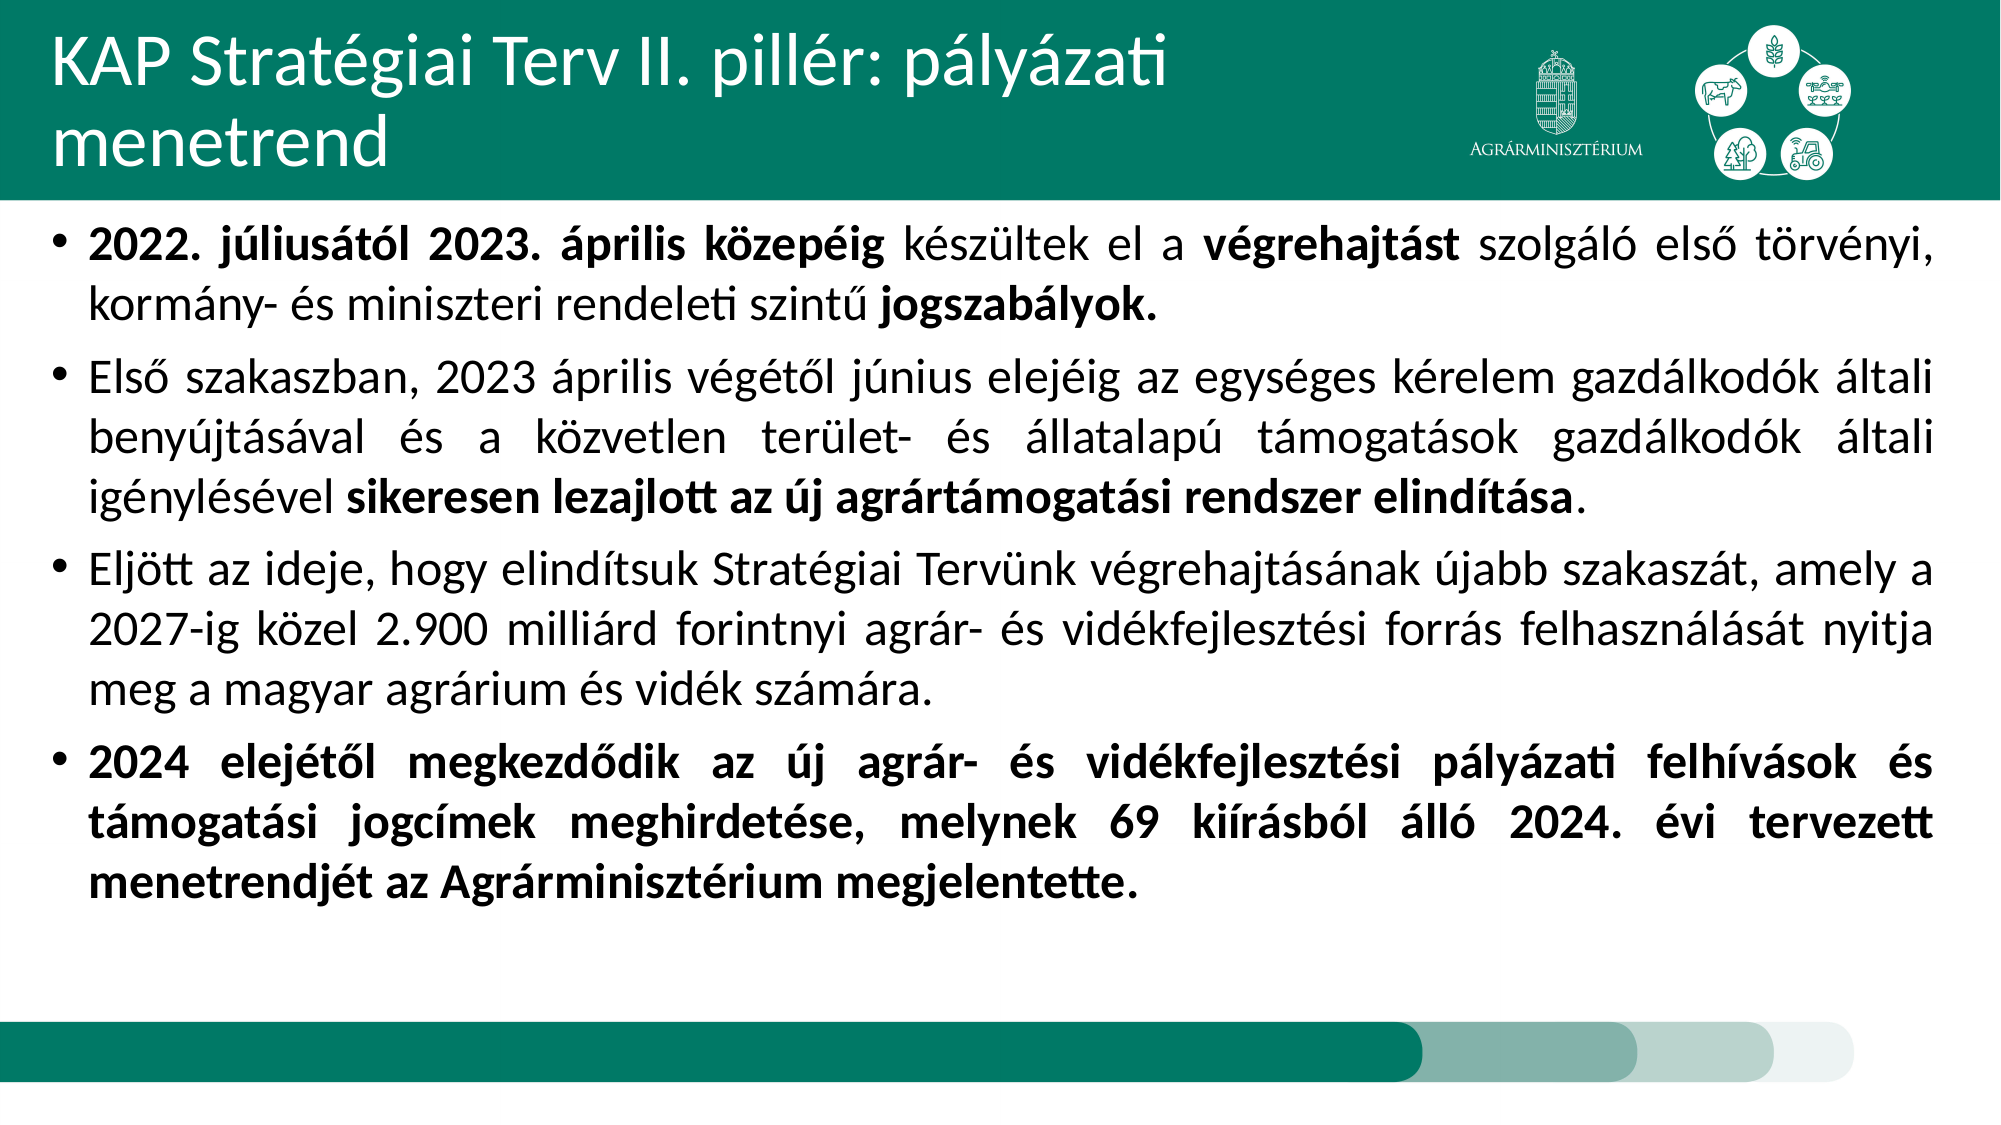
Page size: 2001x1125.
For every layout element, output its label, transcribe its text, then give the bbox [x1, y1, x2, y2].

picture [0, 0, 2001, 1125]
title KAP Stratégiai Terv II. pillér: pályázati menetrend [35, 0, 1315, 204]
list 2022. júliusától 2023. április közepéig készültek el a végrehajtást szolgáló első törvényi, kormány- és miniszteri rendeleti szintű jogszabályok. Első szakaszban, 2023 április végétől június elejéig az egységes kérelem gazdálkodók általi benyújtásával és a közvetlen terület- és állatalapú támogatások gazdálkodók általi igénylésével sikeresen lezajlott az új agrártámogatási rendszer elindítása. Eljött az ideje, hogy elindítsuk Stratégiai Tervünk végrehajtásának újabb szakaszát, amely a 2027-ig közel 2.900 milliárd forintnyi agrár- és vidékfejlesztési forrás felhasználását nyitja meg a magyar agrárium és vidék számára. 2024 elejétől megkezdődik az új agrár- és vidékfejlesztési pályázati felhívások és támogatási jogcímek meghirdetése, melynek 69 kiírásból álló 2024. évi tervezett menetrendjét az Agrárminisztérium megjelentette. [35, 203, 1951, 1026]
